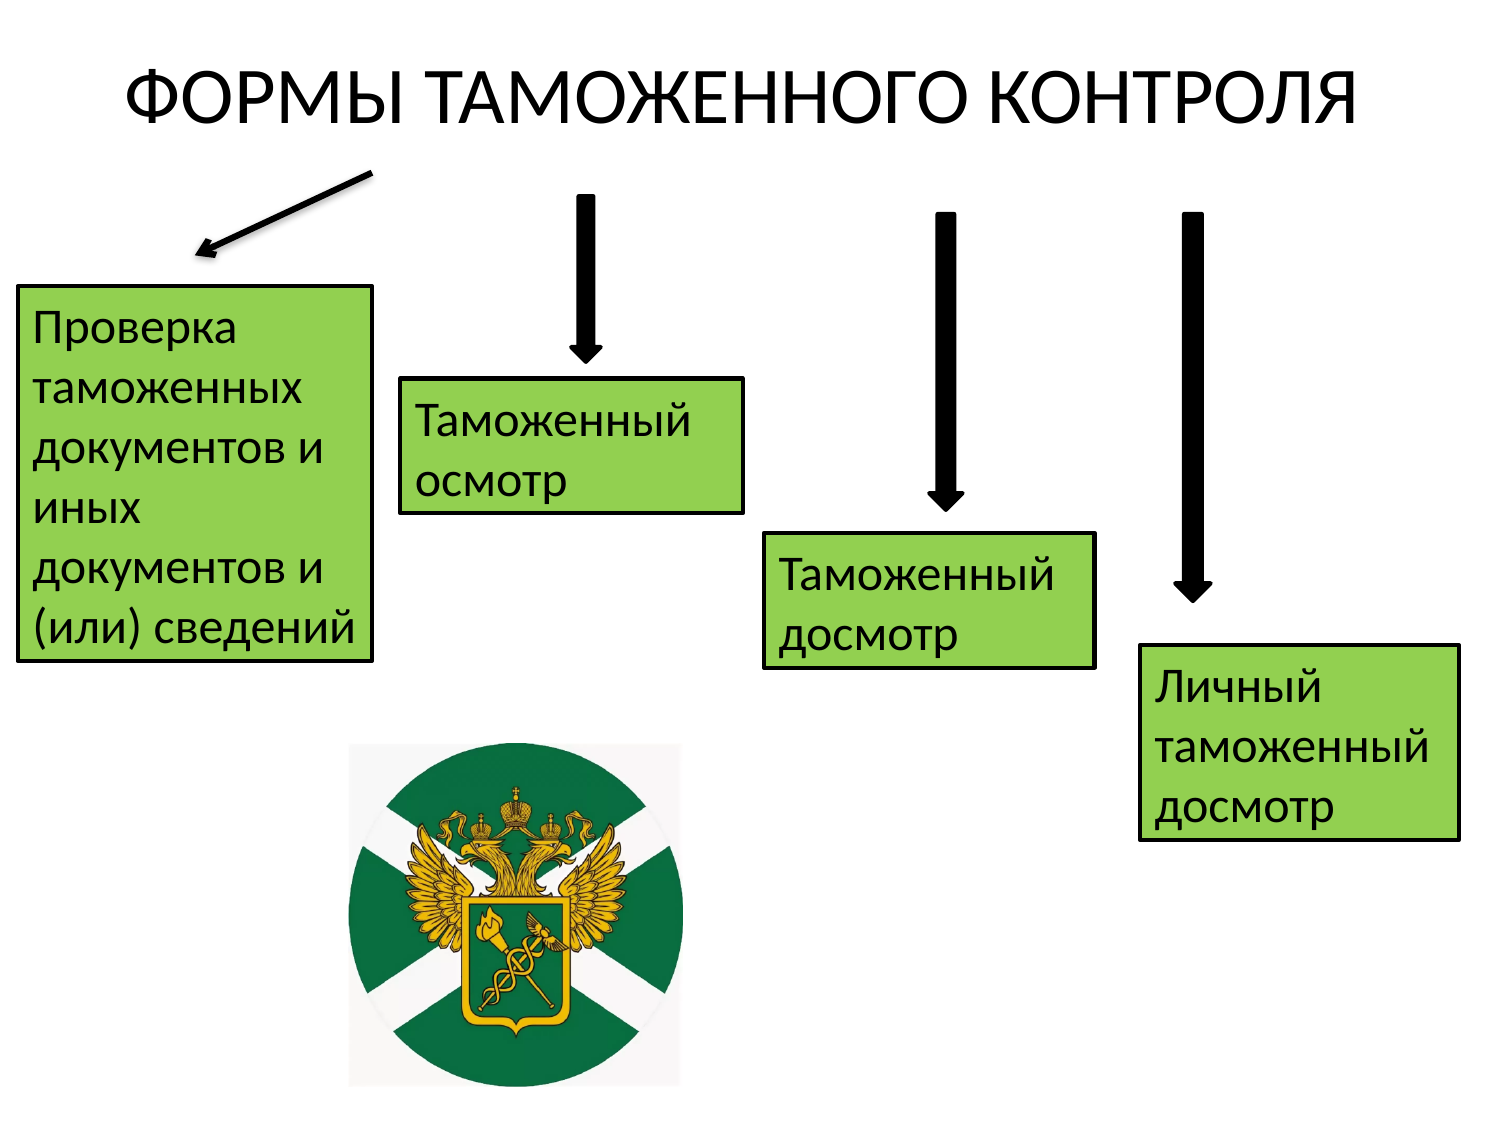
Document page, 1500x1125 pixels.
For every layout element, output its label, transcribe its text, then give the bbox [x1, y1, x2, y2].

text_box Проверка таможенных документов и иных документов и (или) сведений [16, 284, 374, 663]
text_box Таможенный осмотр [398, 376, 745, 515]
text_box [569, 194, 603, 364]
text_box Личный таможенный досмотр [1138, 643, 1461, 842]
text_box [927, 211, 965, 512]
picture [348, 743, 683, 1087]
title ФОРМЫ ТАМОЖЕННОГО КОНТРОЛЯ [67, 0, 1418, 185]
text_box Таможенный досмотр [762, 531, 1097, 670]
text_box [1173, 211, 1213, 604]
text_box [194, 172, 373, 256]
